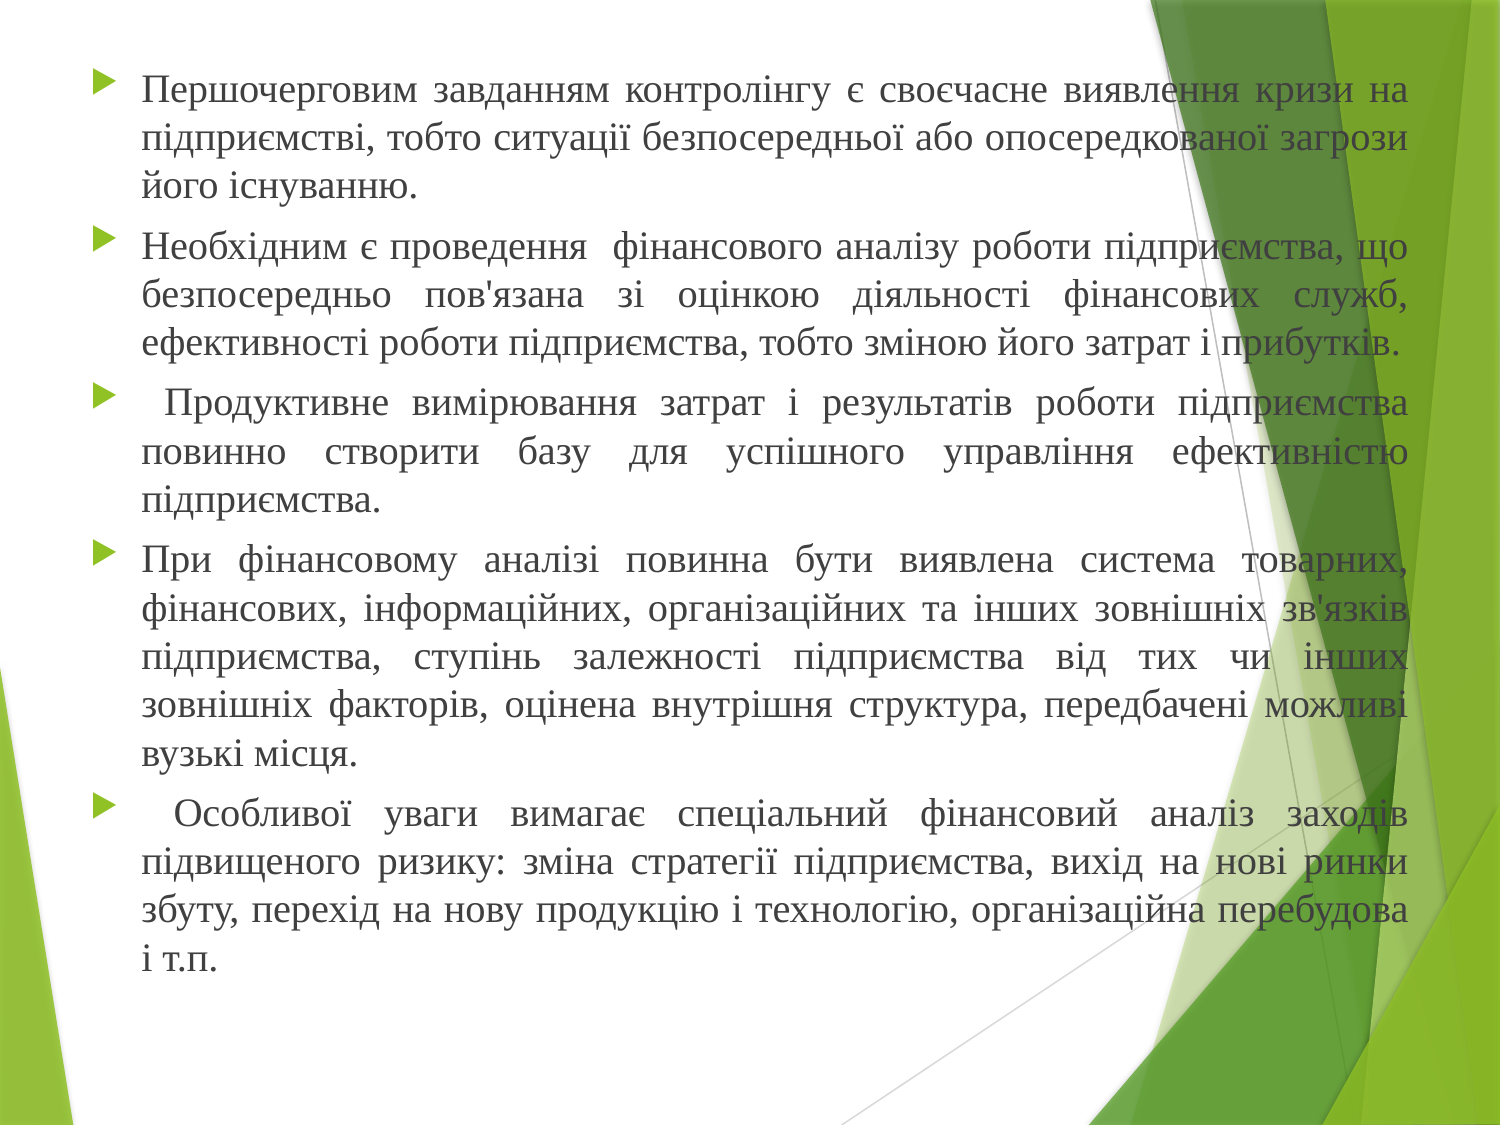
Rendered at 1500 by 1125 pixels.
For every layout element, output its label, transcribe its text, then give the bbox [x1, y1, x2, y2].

list Першочерговим завданням контролінгу є своєчасне виявлення кризи на підприємстві, тобто ситуації безпосередньої або опосередкованої загрози його існуванню. Необхідним є проведення фінансового аналізу роботи підприємства, що безпосередньо пов'язана зі оцінкою діяльності фінансових служб, ефективності роботи підприємства, тобто зміною його затрат і прибутків. Продуктивне вимірювання затрат і результатів роботи підприємства повинно створити базу для успішного управління ефективністю підприємства. При фінансовому аналізі повинна бути виявлена система товарних, фінансових, інформаційних, організаційних та інших зовнішніх зв'язків підприємства, ступінь залежності підприємства від тих чи інших зовнішніх факторів, оцінена внутрішня структура, передбачені можливі вузькі місця. Особливої уваги вимагає спеціальний фінансовий аналіз заходів підвищеного ризику: зміна стратегії підприємства, вихід на нові ринки збуту, перехід на нову продукцію і технологію, організаційна перебудова і т.п. [75, 54, 1425, 1005]
